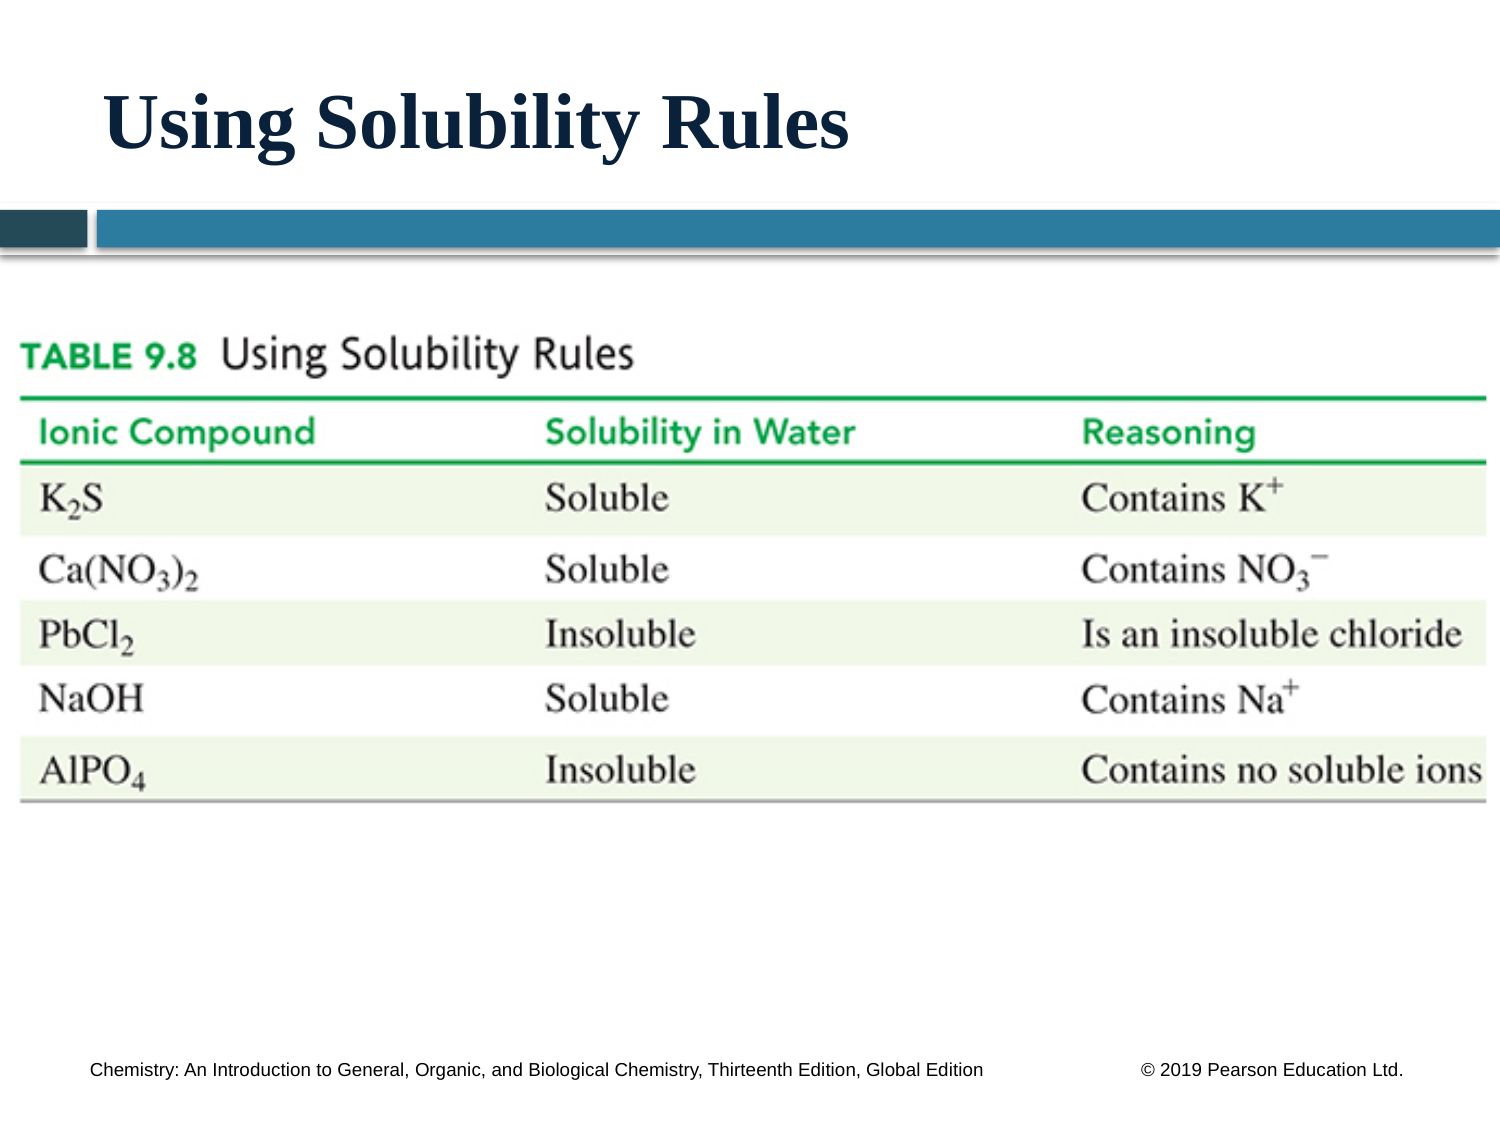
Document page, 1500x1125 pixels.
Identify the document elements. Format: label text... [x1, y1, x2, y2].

title Using Solubility Rules [87, 48, 1335, 186]
picture [13, 329, 1487, 810]
